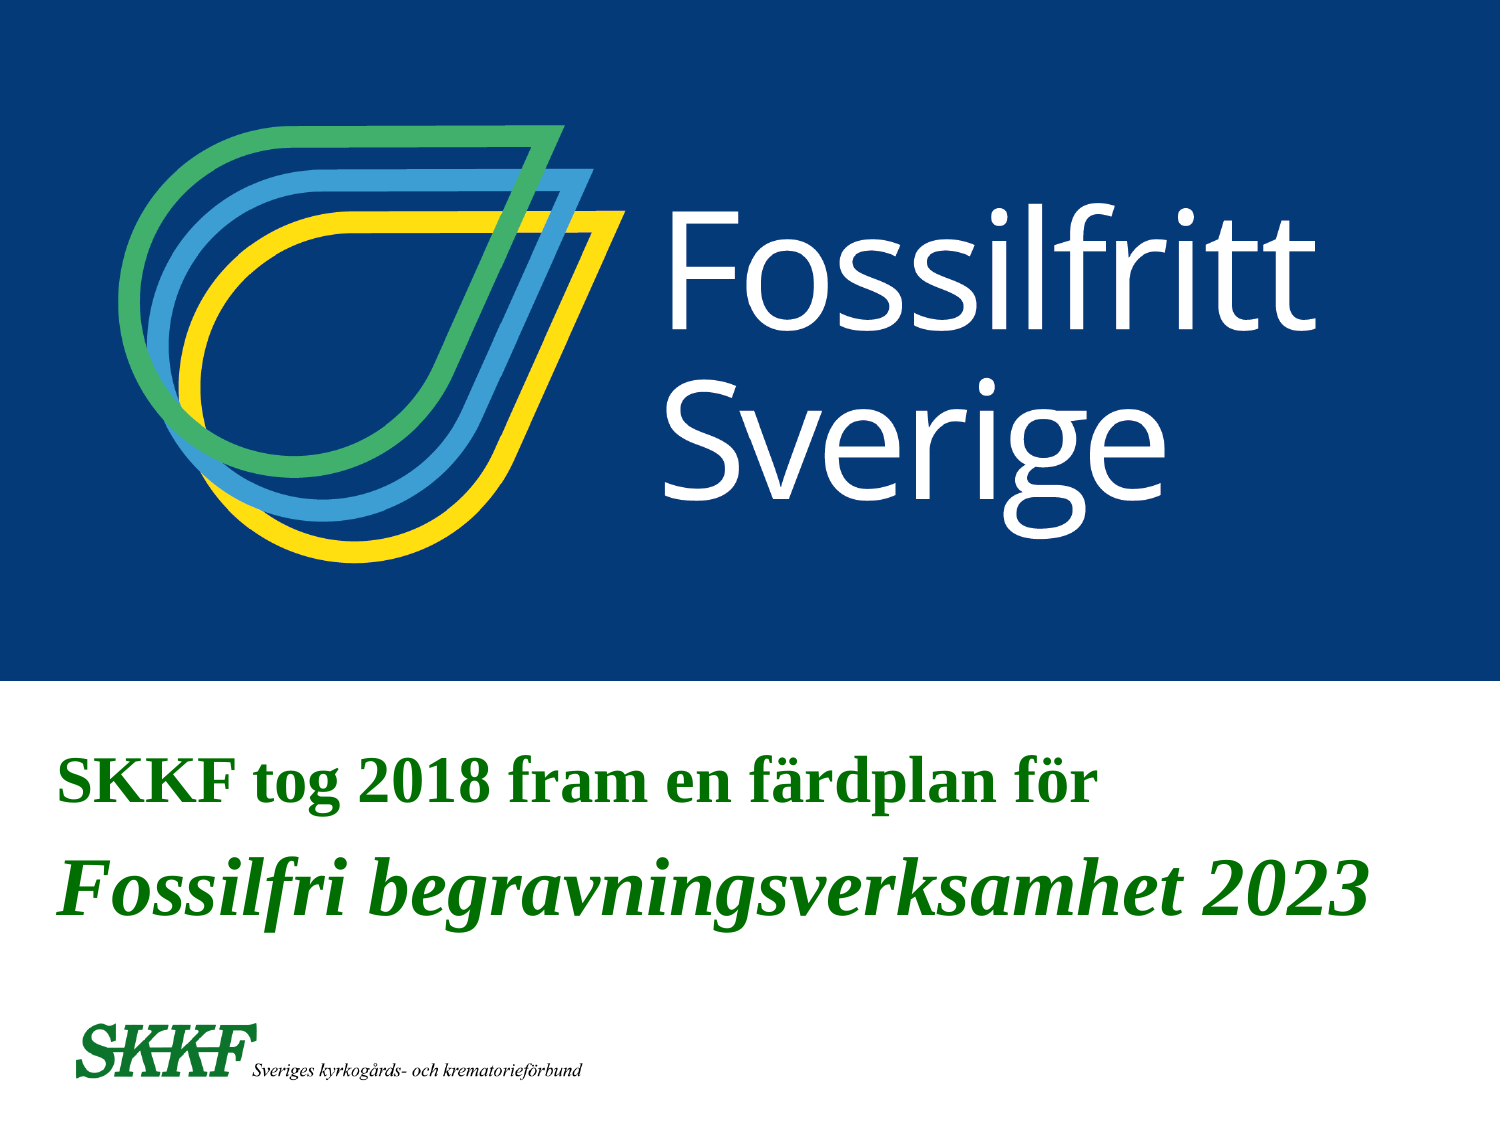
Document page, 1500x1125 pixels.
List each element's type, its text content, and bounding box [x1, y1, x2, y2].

picture [76, 1022, 585, 1084]
picture [0, 0, 1500, 681]
list SKKF tog 2018 fram en färdplan för Fossilfri begravningsverksamhet 2023 [41, 728, 1477, 976]
